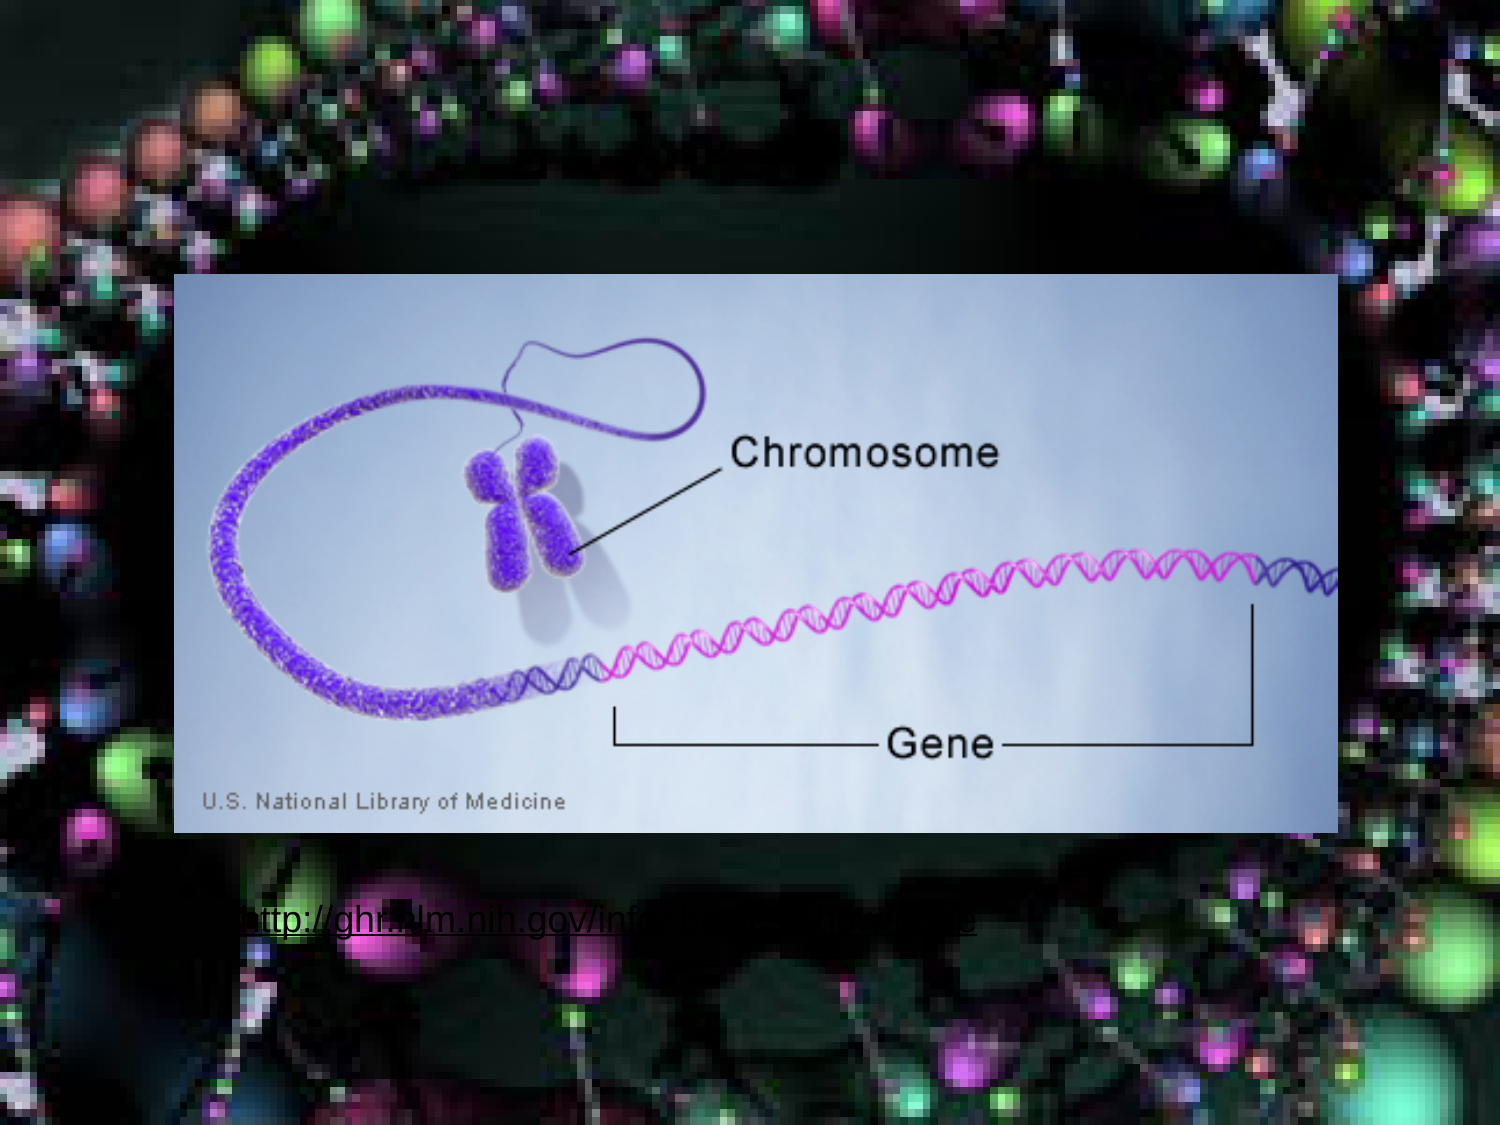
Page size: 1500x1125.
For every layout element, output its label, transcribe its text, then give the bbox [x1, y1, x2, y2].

text_box http://ghr.nlm.nih.gov/info=basics/show/gene [225, 887, 1238, 948]
picture [0, 0, 1500, 1125]
